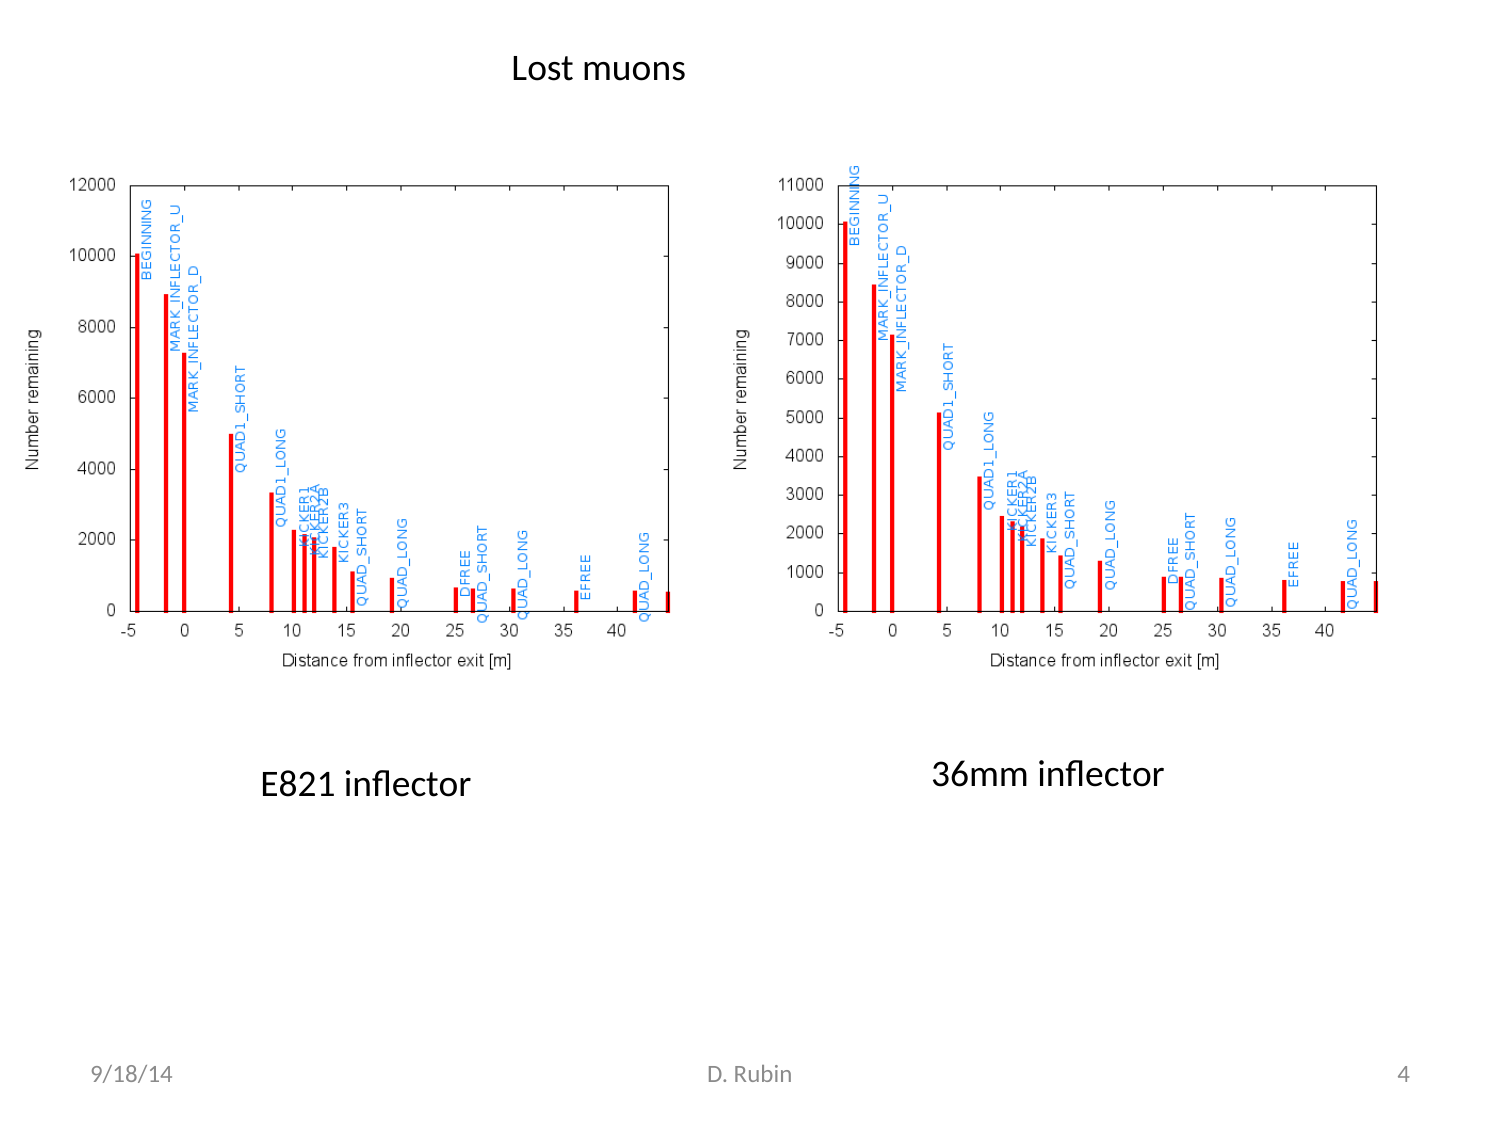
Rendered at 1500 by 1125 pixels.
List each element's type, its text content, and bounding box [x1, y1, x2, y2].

slide_number 4 [1074, 1042, 1425, 1103]
text_box Lost muons [496, 35, 702, 96]
footer D. Rubin [512, 1042, 988, 1103]
picture [18, 164, 702, 677]
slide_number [75, 1042, 425, 1103]
picture [727, 164, 1410, 677]
text_box E821 inflector [245, 752, 487, 812]
text_box 36mm inflector [916, 741, 1180, 802]
